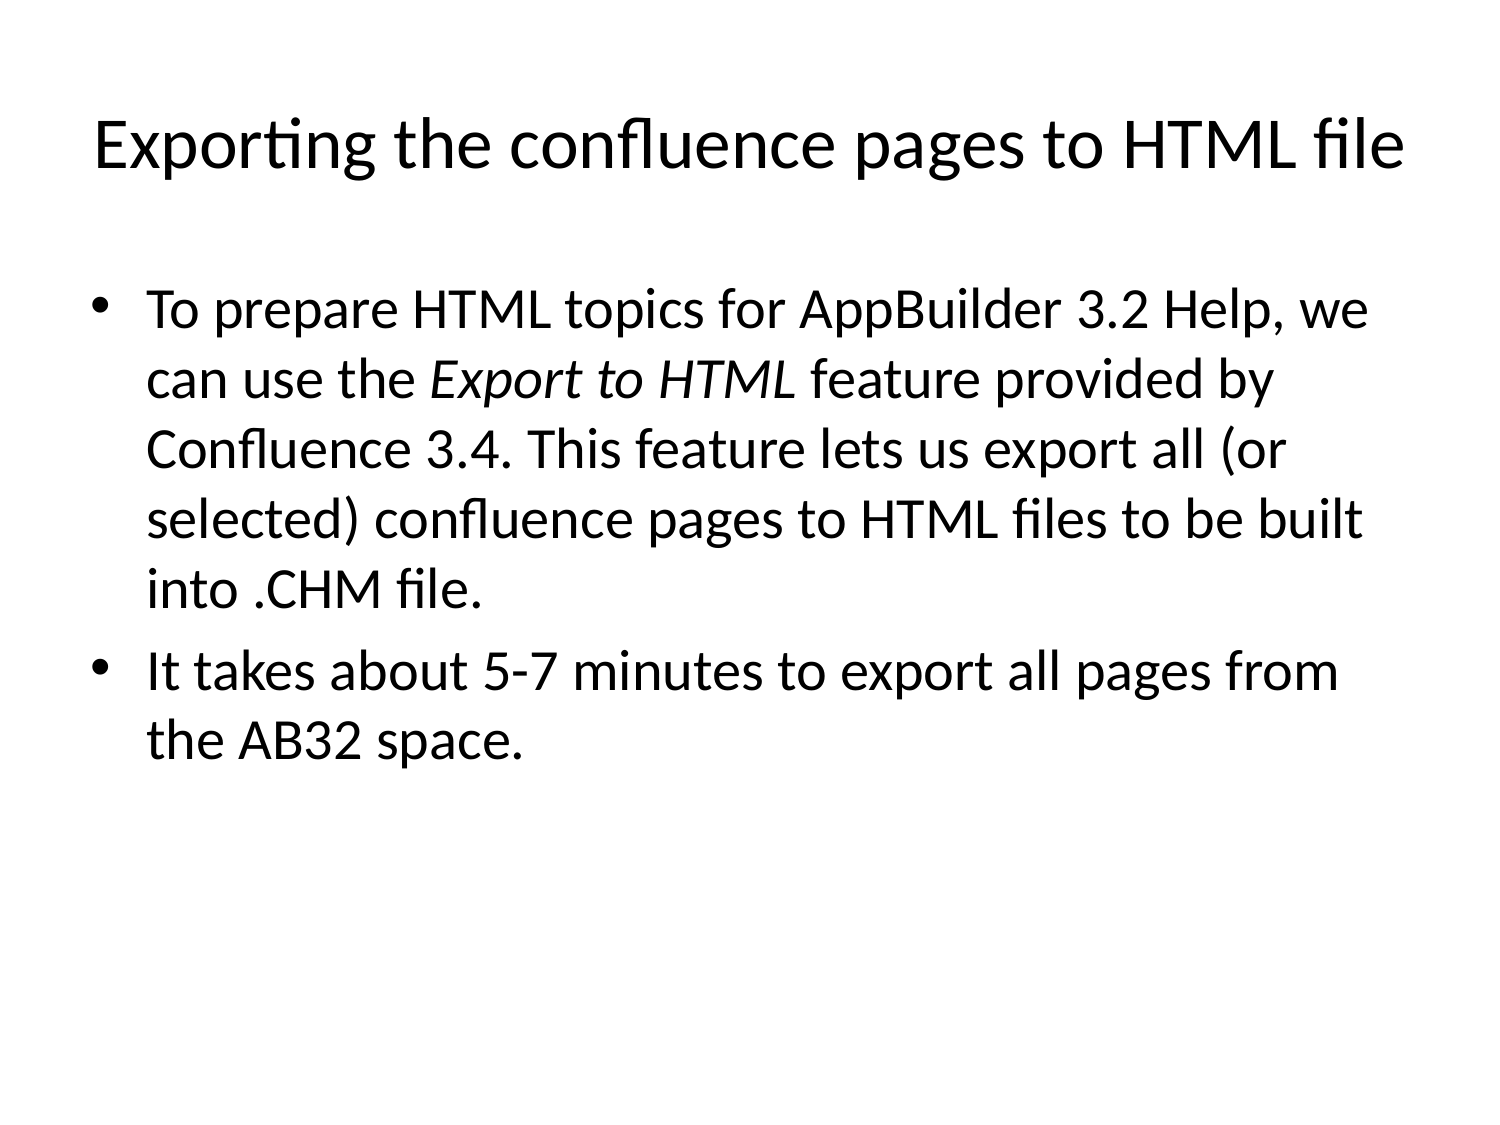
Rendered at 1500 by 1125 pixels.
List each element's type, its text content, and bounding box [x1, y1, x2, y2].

title Exporting the confluence pages to HTML file [75, 45, 1425, 233]
list To prepare HTML topics for AppBuilder 3.2 Help, we can use the Export to HTML feature provided by Confluence 3.4. This feature lets us export all (or selected) confluence pages to HTML files to be built into .CHM file. It takes about 5-7 minutes to export all pages from the AB32 space. [75, 262, 1425, 1005]
